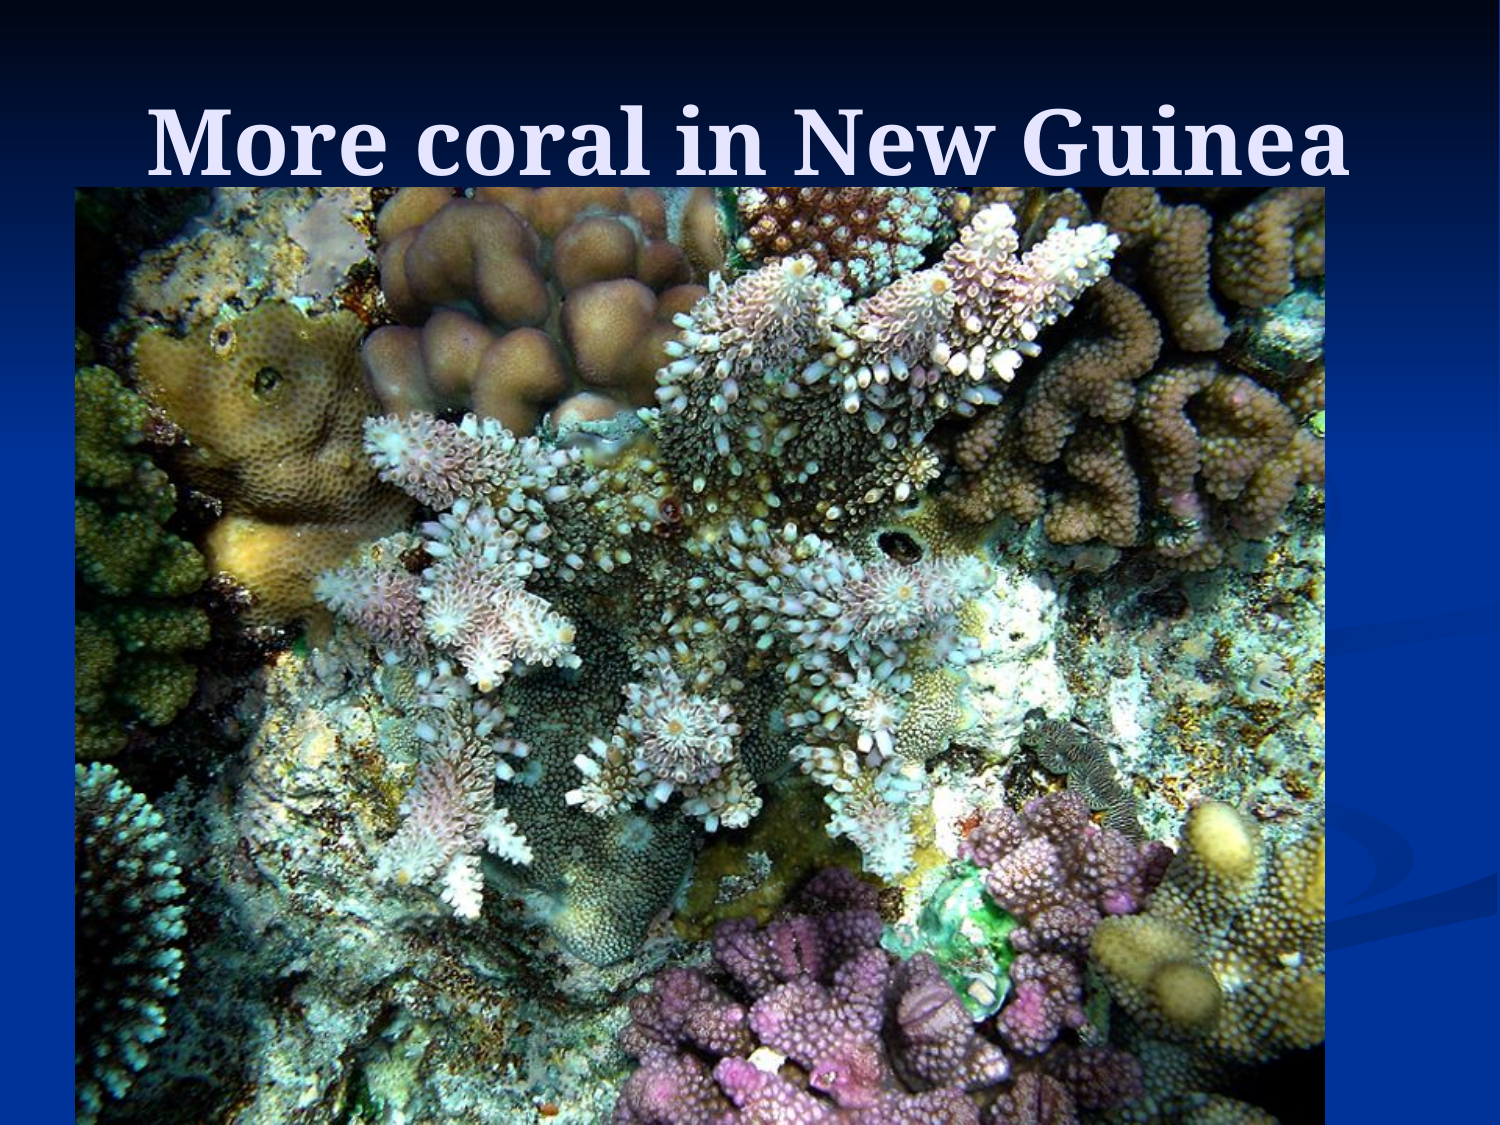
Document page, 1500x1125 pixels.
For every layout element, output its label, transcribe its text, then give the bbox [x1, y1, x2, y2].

picture [74, 187, 1326, 1125]
title More coral in New Guinea [74, 44, 1426, 233]
